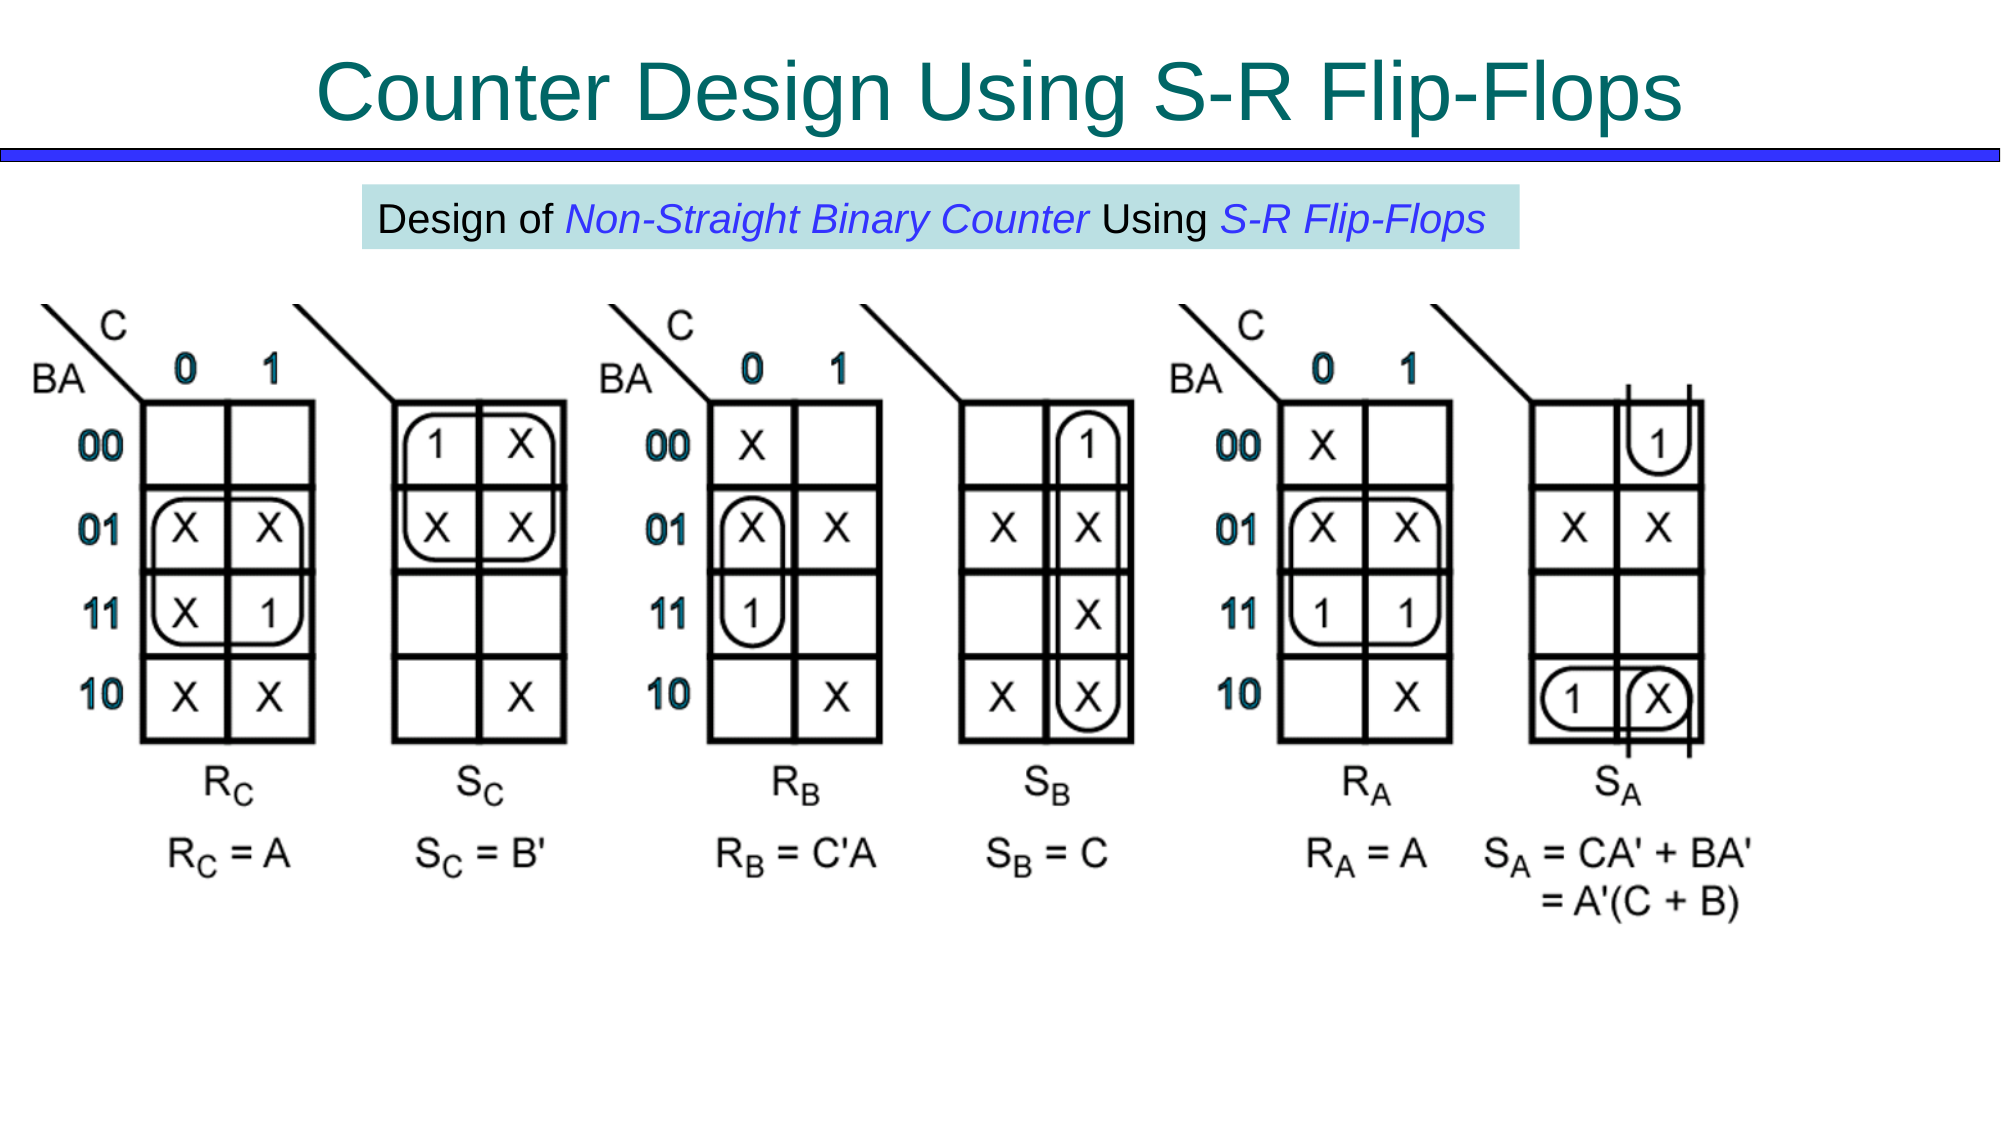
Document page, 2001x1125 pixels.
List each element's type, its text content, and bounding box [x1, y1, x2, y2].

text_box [23, 278, 1769, 977]
title Counter Design Using S-R Flip-Flops [99, 45, 1900, 130]
text_box Design of Non-Straight Binary Counter Using S-R Flip-Flops [362, 184, 1520, 250]
